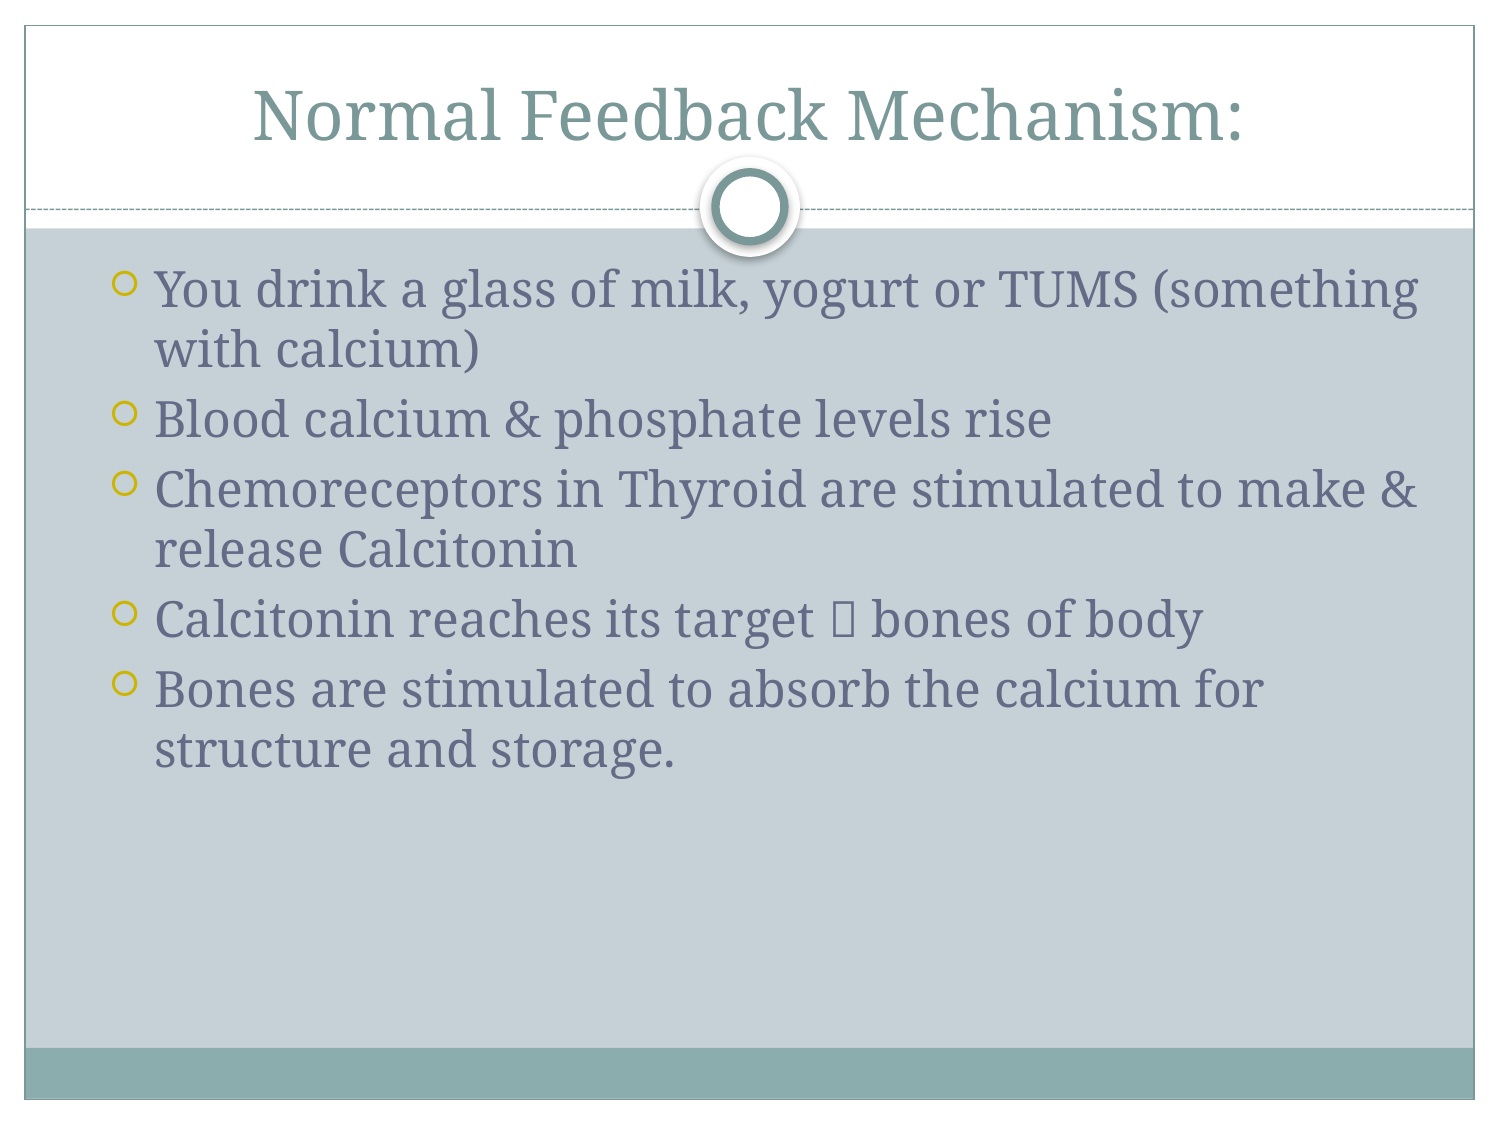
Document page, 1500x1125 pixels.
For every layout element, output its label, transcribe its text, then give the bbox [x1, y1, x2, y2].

list You drink a glass of milk, yogurt or TUMS (something with calcium) Blood calcium & phosphate levels rise Chemoreceptors in Thyroid are stimulated to make & release Calcitonin Calcitonin reaches its target  bones of body Bones are stimulated to absorb the calcium for structure and storage. [49, 250, 1445, 1001]
title Normal Feedback Mechanism: [49, 37, 1450, 162]
